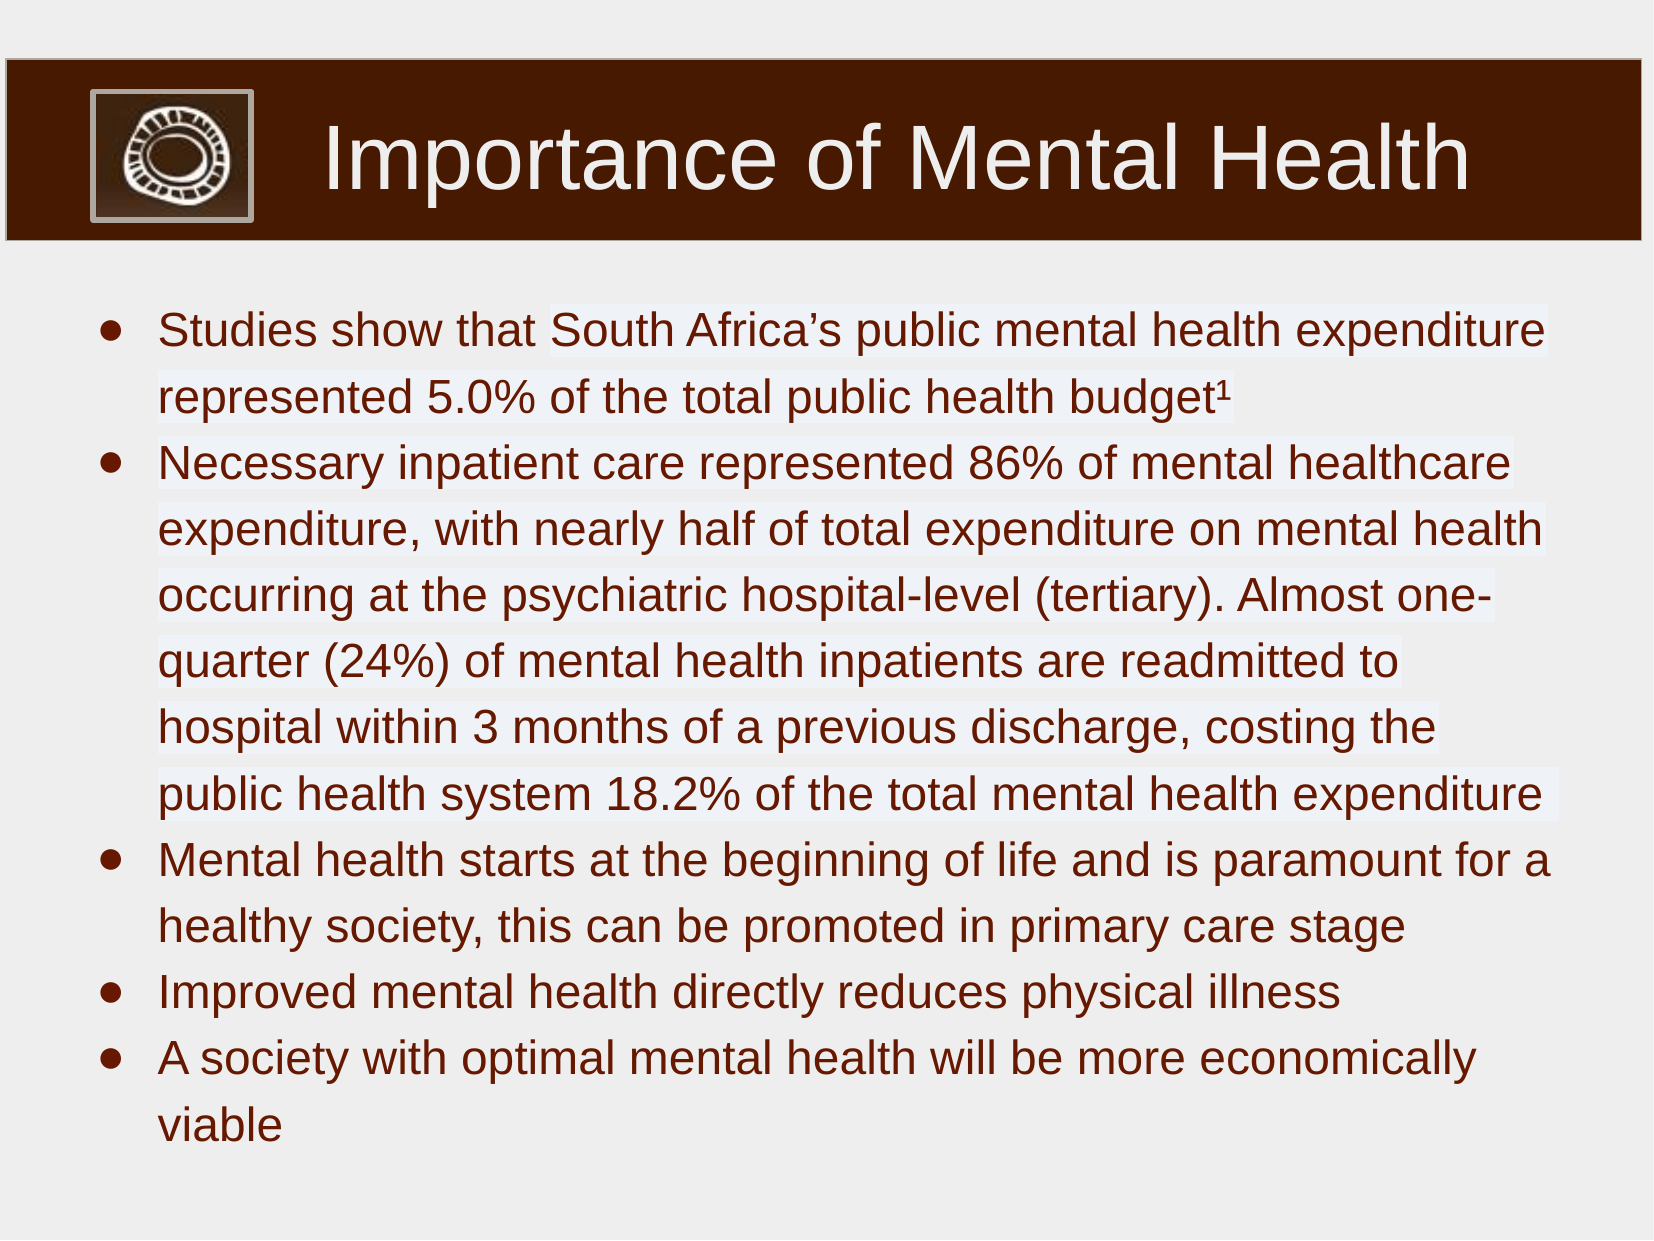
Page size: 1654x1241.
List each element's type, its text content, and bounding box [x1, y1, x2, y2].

picture [96, 94, 249, 218]
text_box Importance of Mental Health [153, 49, 1642, 257]
text_box [5, 59, 153, 241]
text_box Studies show that South Africa’s public mental health expenditure represented 5.0% of the total public health budget¹ Necessary inpatient care represented 86% of mental healthcare expenditure, with nearly half of total expenditure on mental health occurring at the psychiatric hospital-level (tertiary). Almost one-quarter (24%) of mental health inpatients are readmitted to hospital within 3 months of a previous discharge, costing the public health system 18.2% of the total mental health expenditure Mental health starts at the beginning of life and is paramount for a healthy society, this can be promoted in primary care stage Improved mental health directly reduces physical illness A society with optimal mental health will be more economically viable [82, 290, 1571, 1226]
